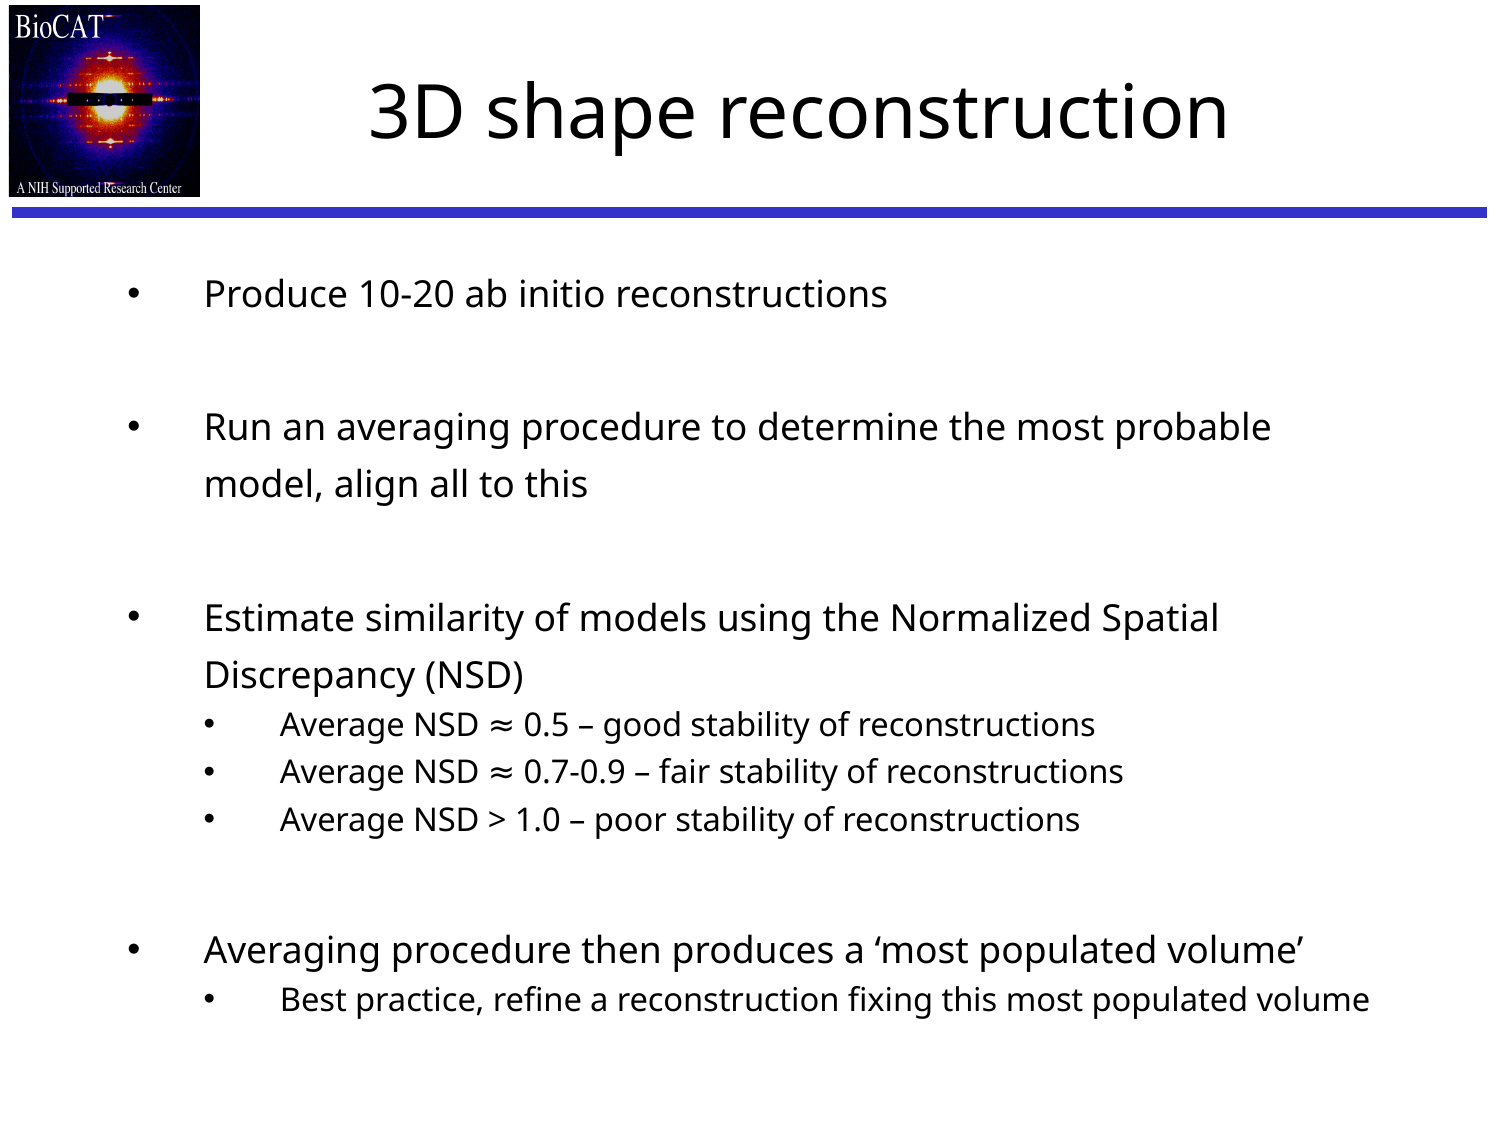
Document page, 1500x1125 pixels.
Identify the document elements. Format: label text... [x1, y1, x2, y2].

list Produce 10-20 ab initio reconstructions Run an averaging procedure to determine the most probable model, align all to this Estimate similarity of models using the Normalized Spatial Discrepancy (NSD) Average NSD ≈ 0.5 – good stability of reconstructions Average NSD ≈ 0.7-0.9 – fair stability of reconstructions Average NSD > 1.0 – poor stability of reconstructions Averaging procedure then produces a ‘most populated volume’ Best practice, refine a reconstruction fixing this most populated volume [112, 249, 1388, 1050]
title 3D shape reconstruction [212, 16, 1388, 200]
